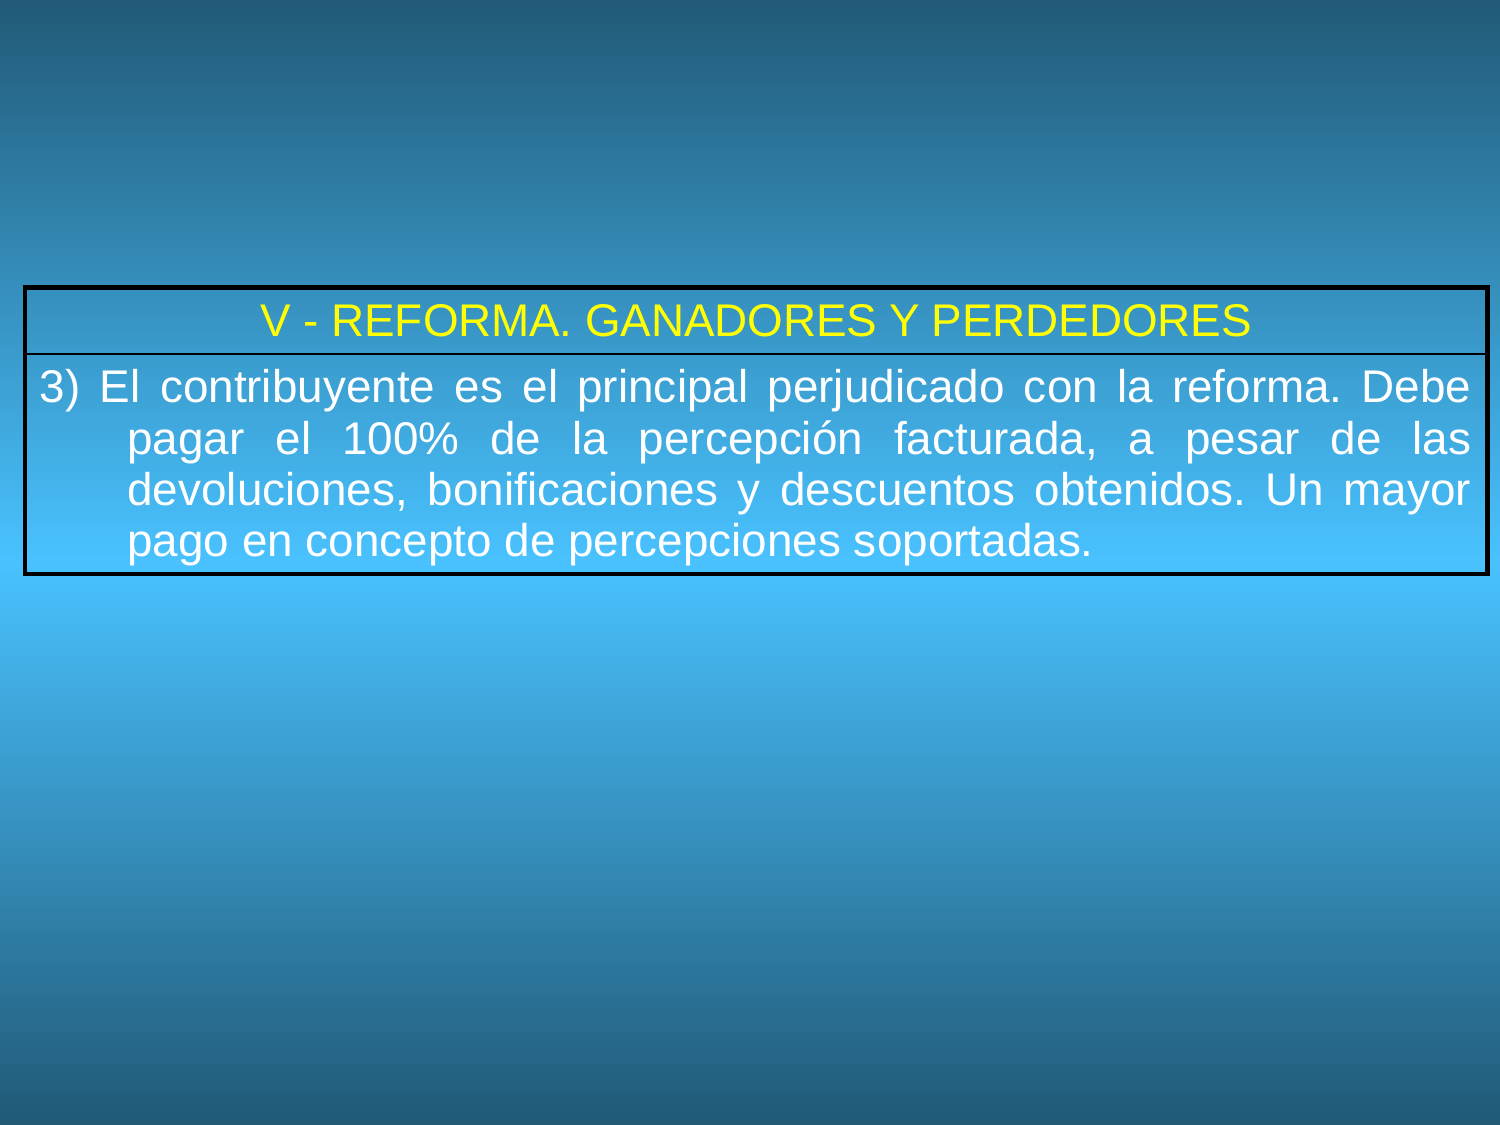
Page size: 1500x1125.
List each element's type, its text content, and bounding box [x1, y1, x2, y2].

table_cell 3) El contribuyente es el principal perjudicado con la reforma. Debe pagar el 100% de la percepción facturada, a pesar de las devoluciones, bonificaciones y descuentos obtenidos. Un mayor pago en concepto de percepciones soportadas. [27, 355, 1485, 572]
table_header V - REFORMA. GANADORES Y PERDEDORES [27, 290, 1485, 353]
